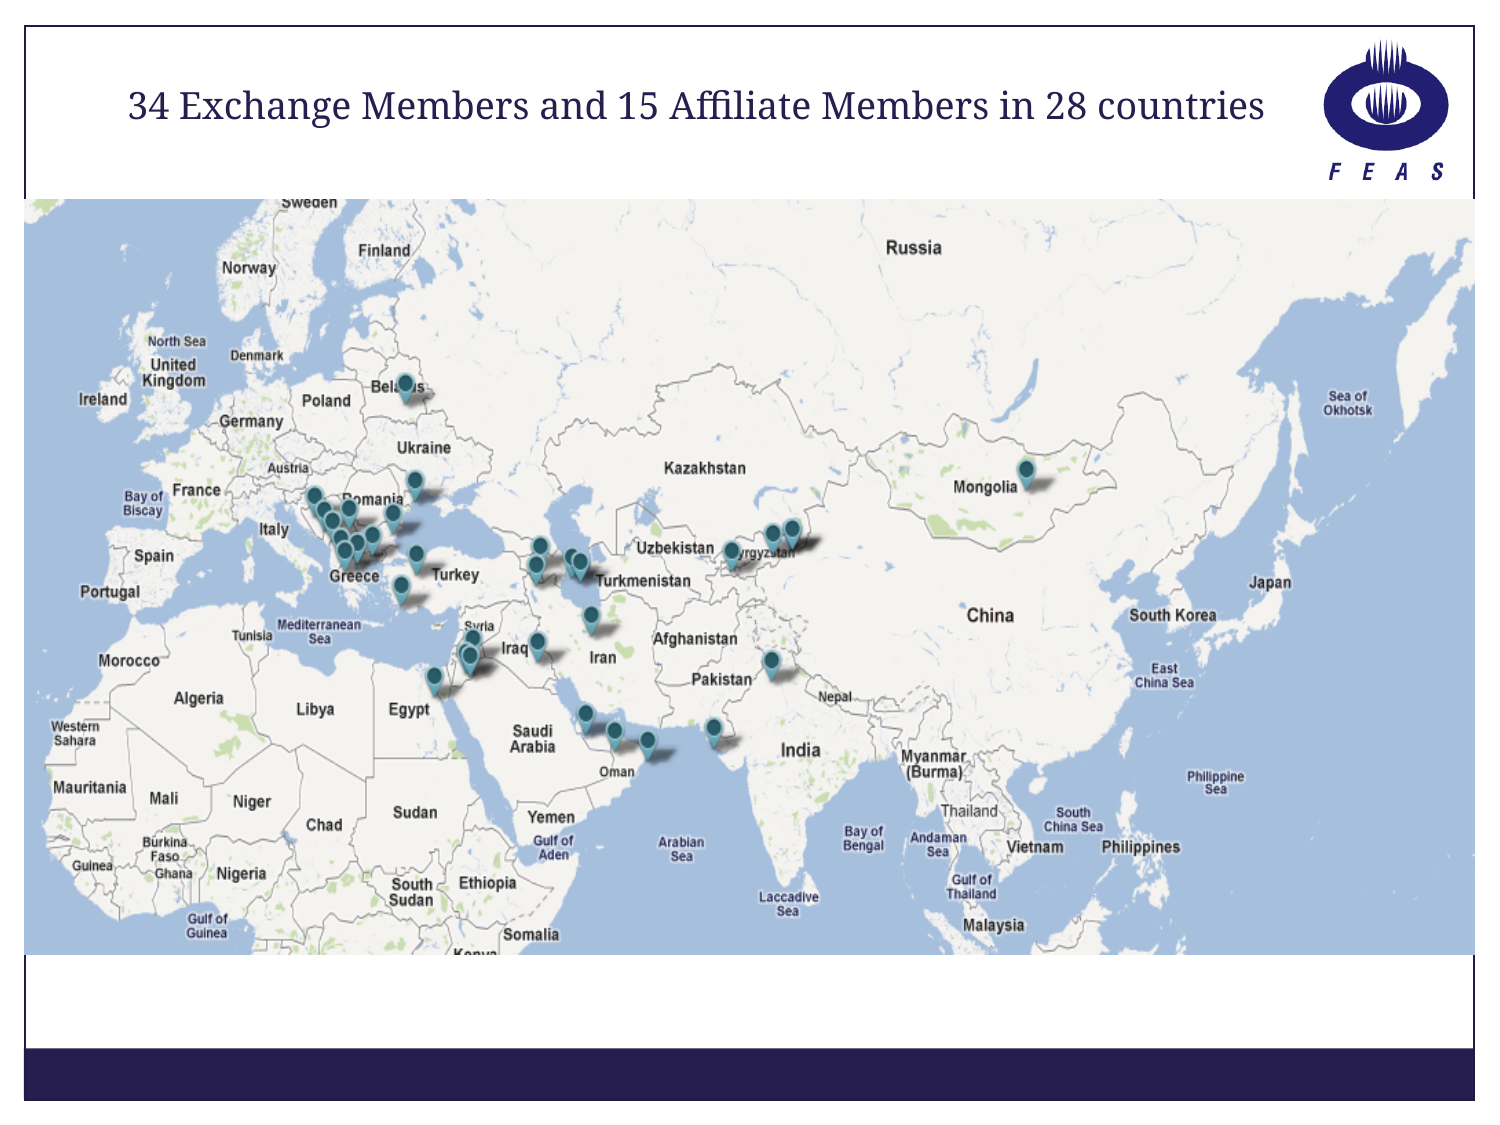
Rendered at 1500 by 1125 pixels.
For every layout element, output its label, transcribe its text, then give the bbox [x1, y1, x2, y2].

picture [1312, 39, 1463, 188]
text_box 34 Exchange Members and 15 Affiliate Members in 28 countries [112, 74, 1288, 135]
picture [24, 199, 1476, 955]
